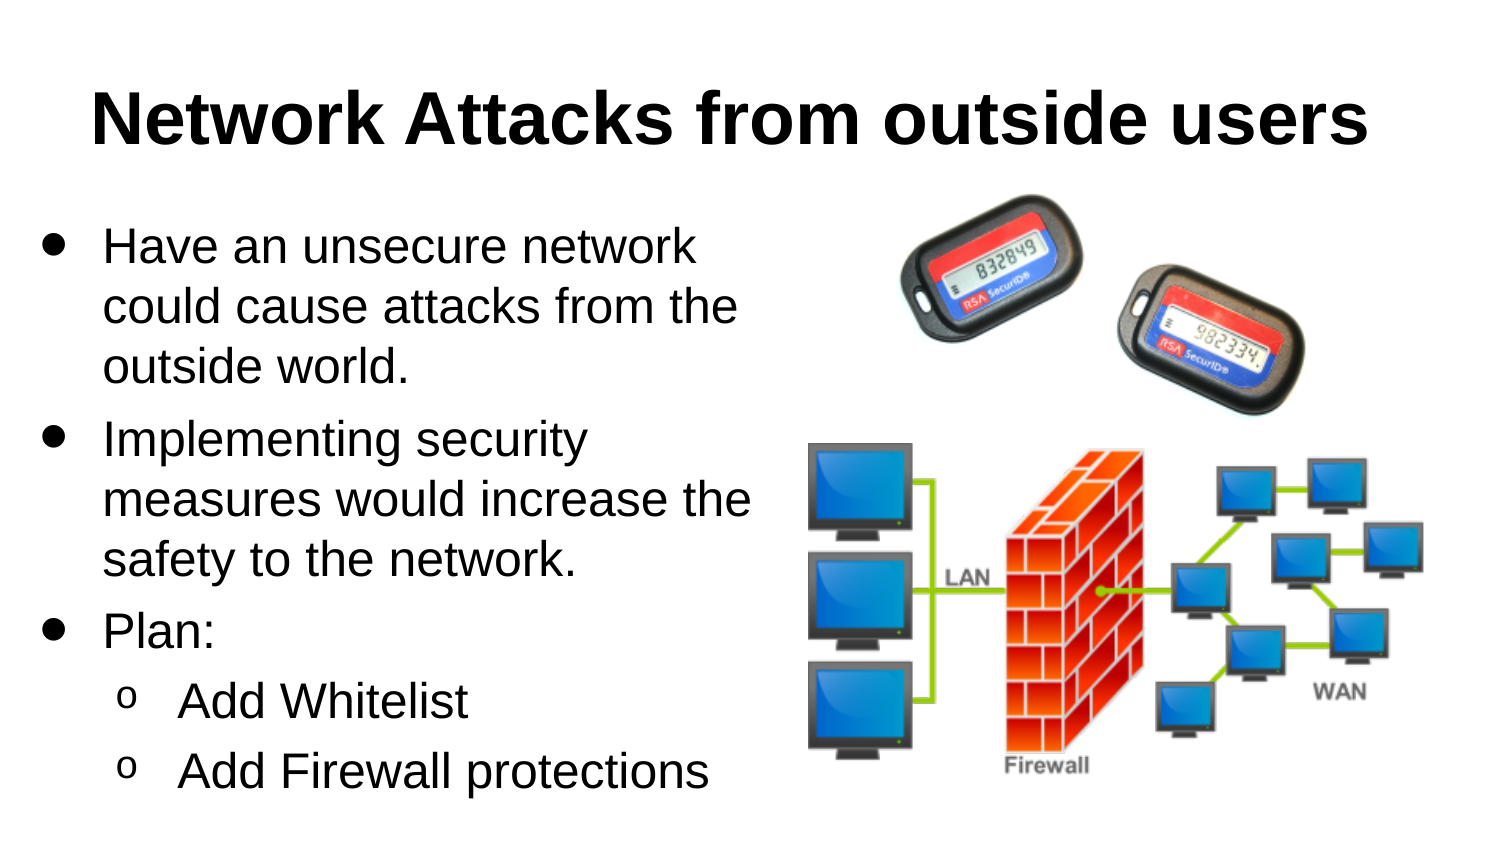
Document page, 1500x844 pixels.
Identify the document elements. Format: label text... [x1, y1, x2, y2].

picture [884, 185, 1318, 432]
picture [808, 442, 1426, 782]
title Network Attacks from outside users [75, 33, 1425, 175]
list Have an unsecure network could cause attacks from the outside world. Implementing security measures would increase the safety to the network. Plan: Add Whitelist Add Firewall protections [12, 198, 809, 810]
